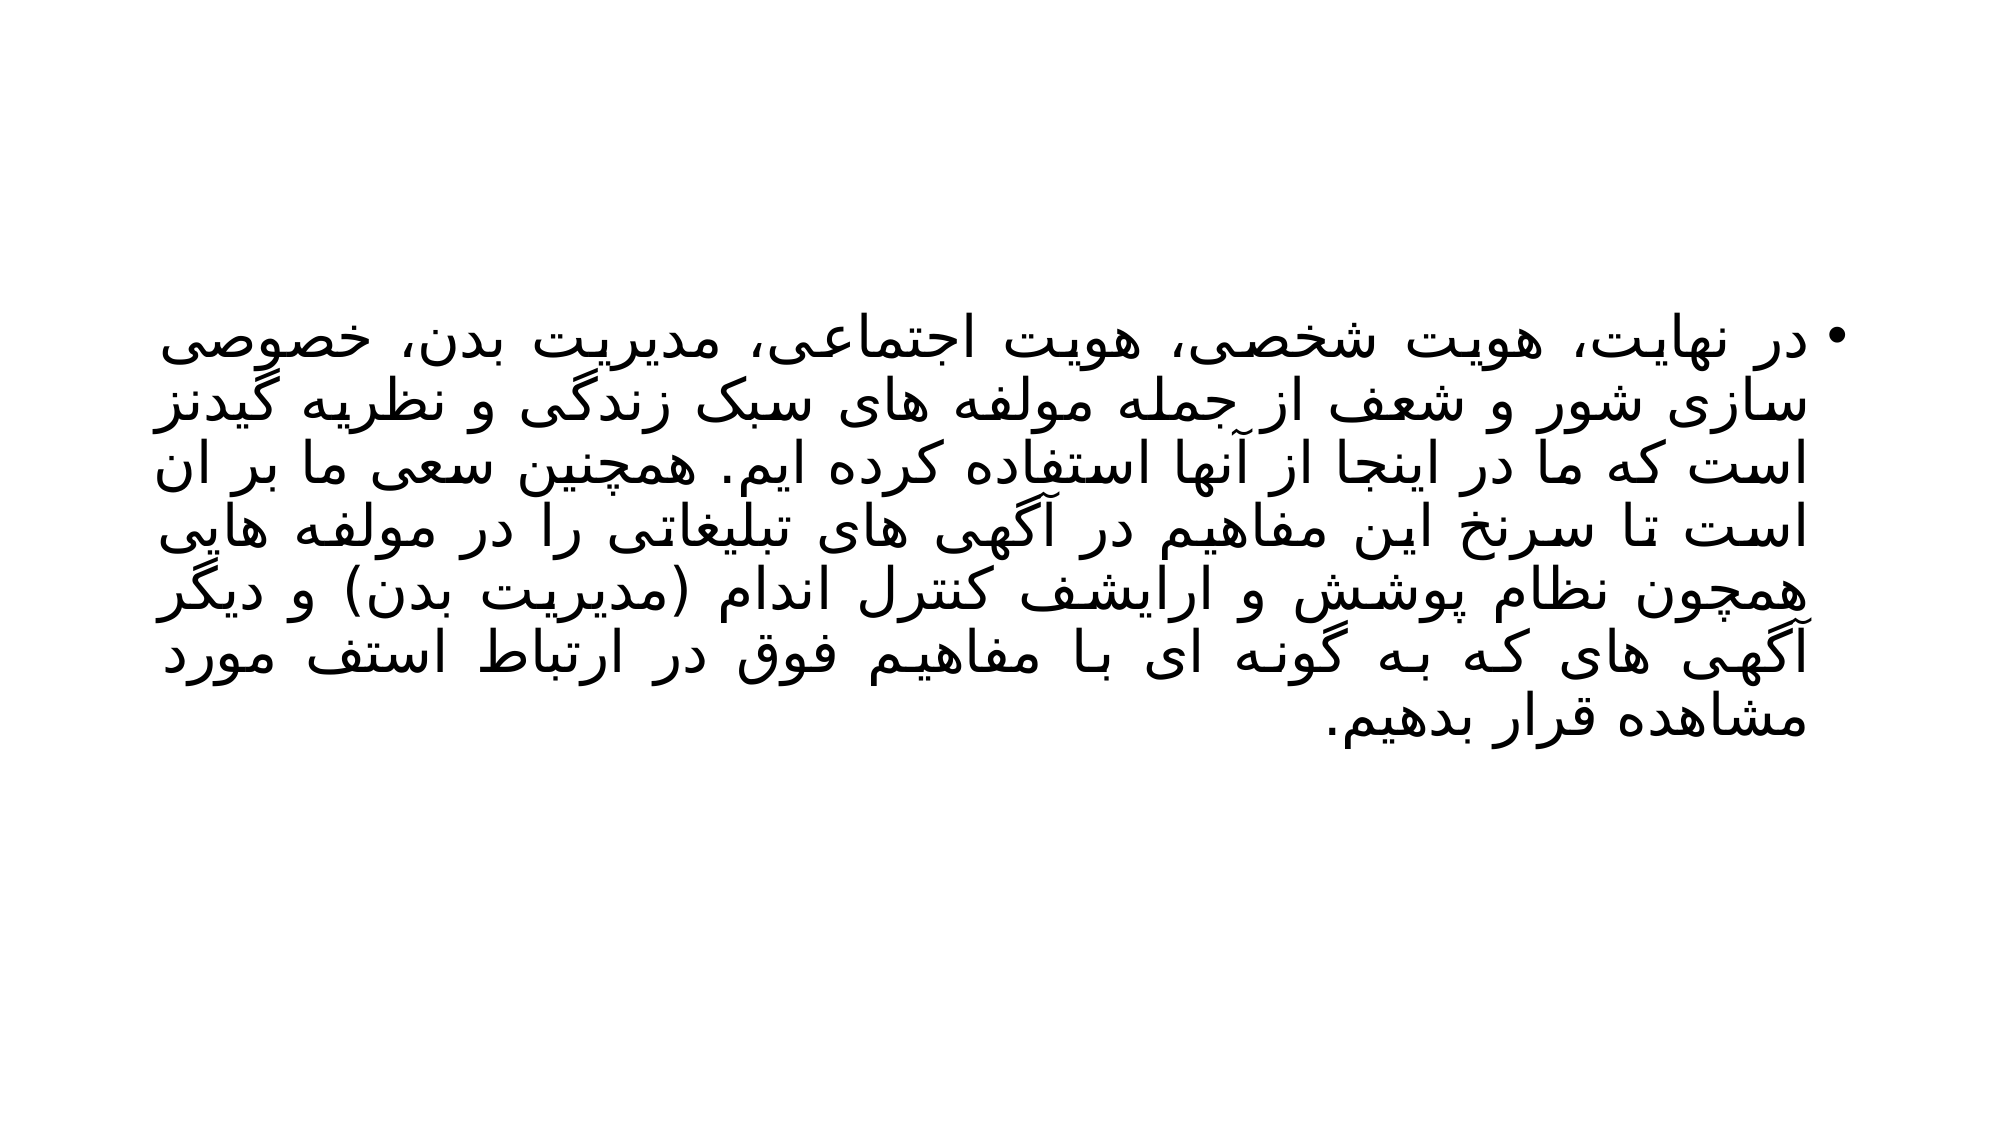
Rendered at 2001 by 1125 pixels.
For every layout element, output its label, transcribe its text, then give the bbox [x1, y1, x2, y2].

list در نهایت، هویت شخصی، هویت اجتماعی، مدیریت بدن، خصوصی سازی شور و شعف از جمله مولفه های سبک زندگی و نظریه گیدنز است که ما در اینجا از آنها استفاده کرده ایم. همچنین سعی ما بر ان است تا سرنخ این مفاهیم در آگهی های تبلیغاتی را در مولفه هایی همچون نظام پوشش و ارایشف کنترل اندام (مدیریت بدن) و دیگر آگهی های که به گونه ای با مفاهیم فوق در ارتباط استف مورد مشاهده قرار بدهیم. [137, 299, 1863, 1014]
